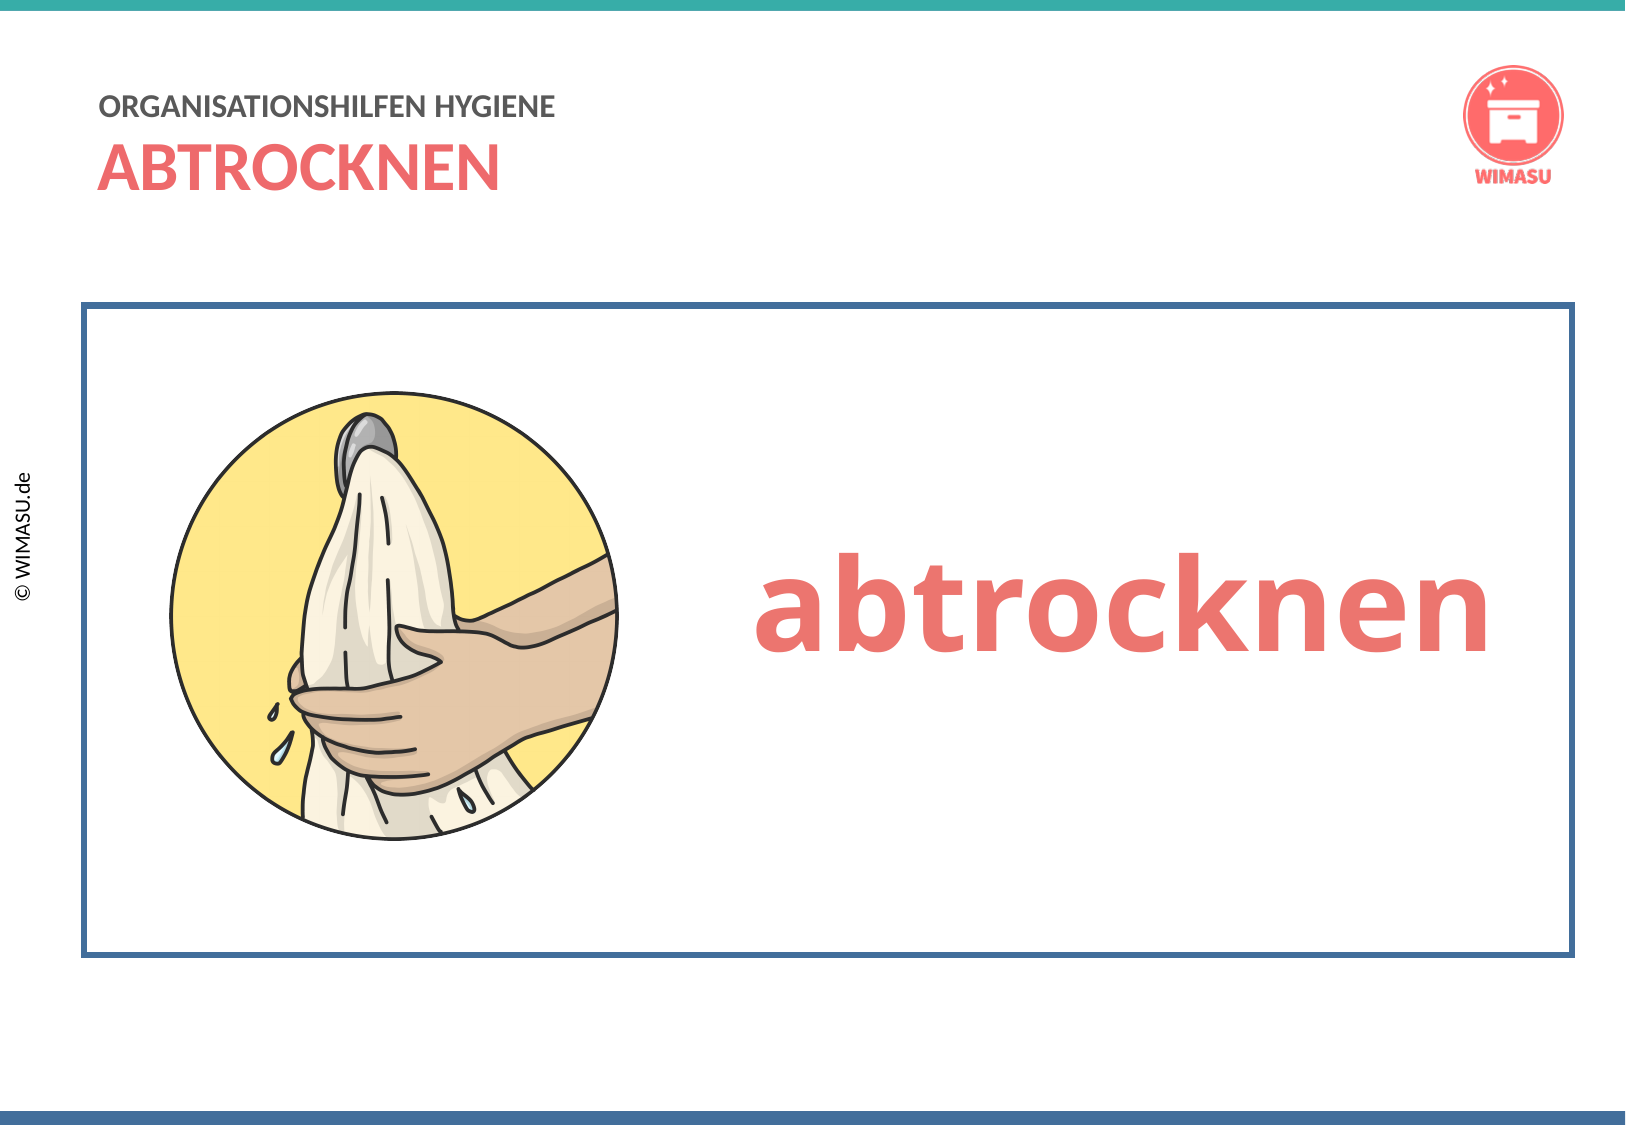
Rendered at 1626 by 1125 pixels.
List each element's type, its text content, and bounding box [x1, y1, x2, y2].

list ABTROCKNEN [82, 121, 1362, 214]
list abtrocknen [667, 532, 1512, 684]
picture [169, 391, 619, 841]
picture [1463, 65, 1564, 184]
